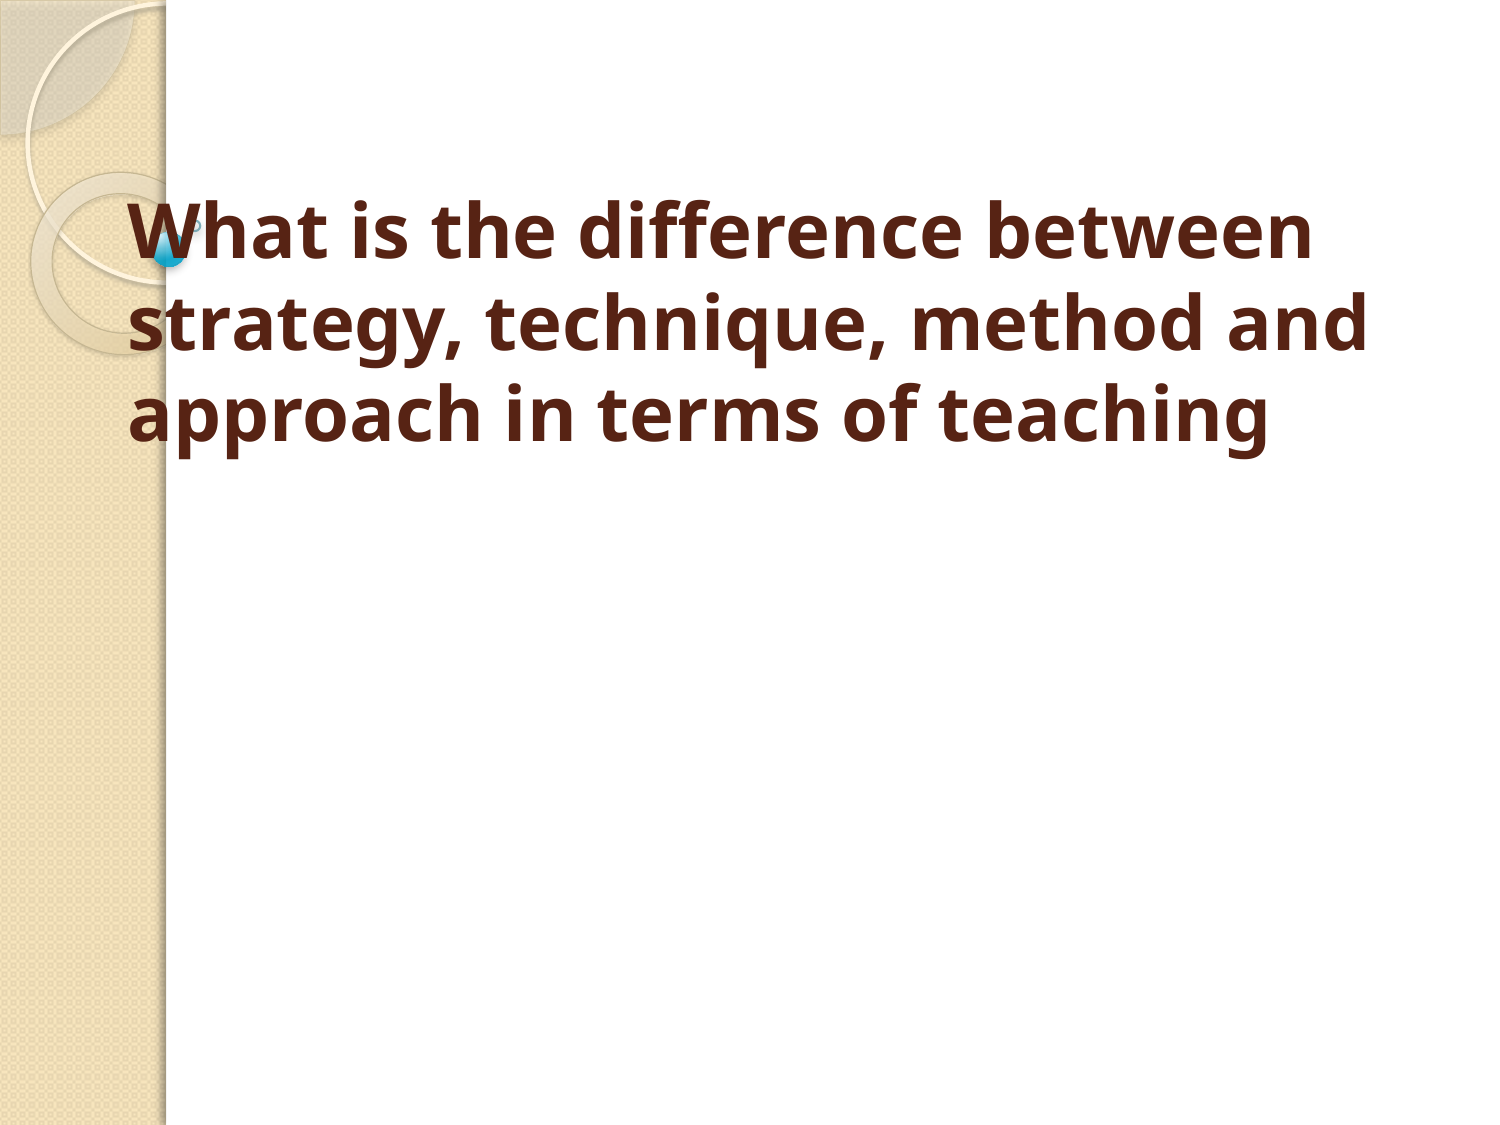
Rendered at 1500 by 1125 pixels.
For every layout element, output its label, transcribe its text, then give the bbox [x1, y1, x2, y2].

title What is the difference between strategy, technique, method and approach in terms of teaching [112, 113, 1388, 556]
